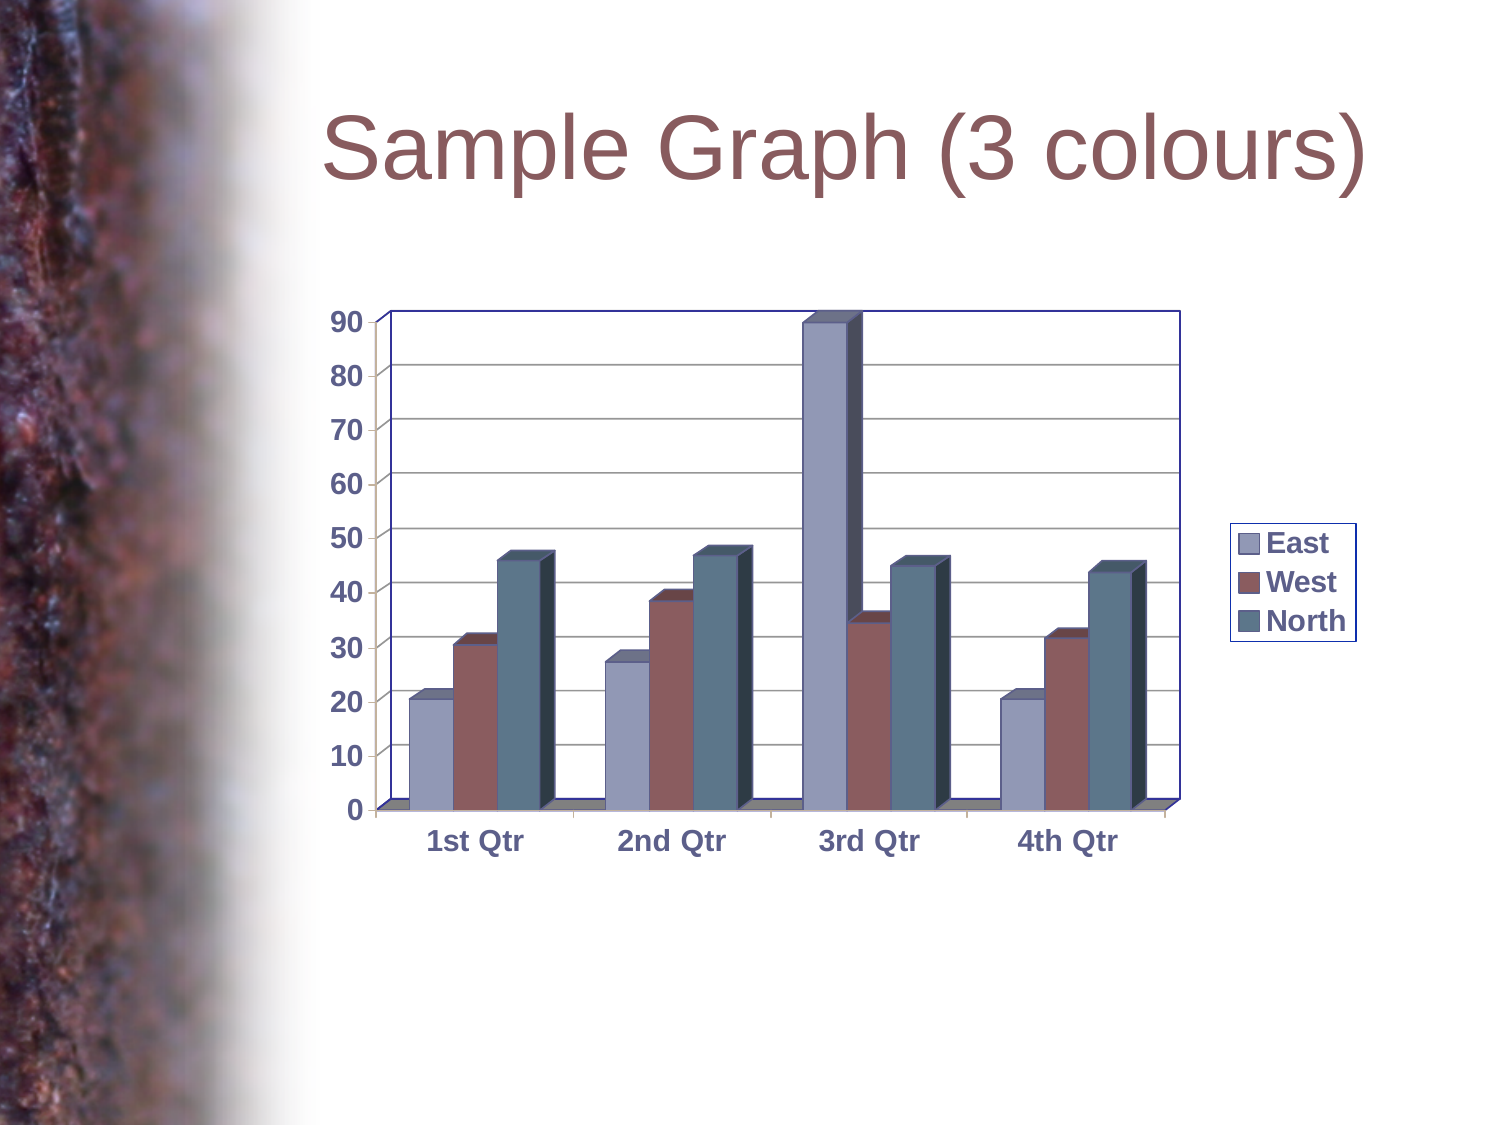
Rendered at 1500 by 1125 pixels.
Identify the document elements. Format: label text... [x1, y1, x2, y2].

title Sample Graph (3 colours) [266, 49, 1425, 237]
picture [0, 0, 1500, 1125]
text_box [265, 274, 1370, 889]
